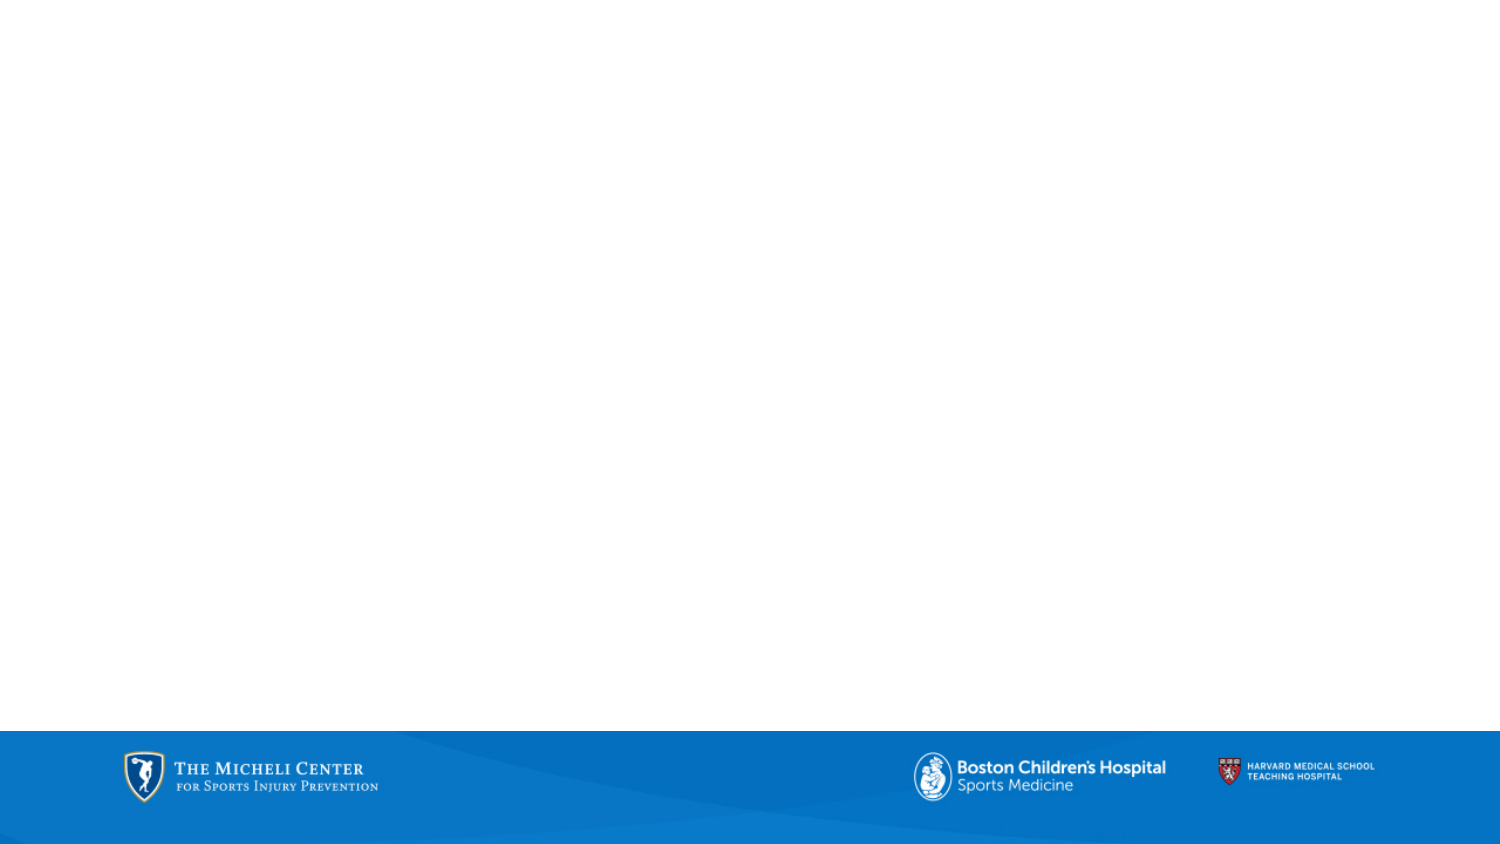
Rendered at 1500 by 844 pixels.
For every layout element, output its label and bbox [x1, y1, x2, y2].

picture [0, 731, 1500, 844]
